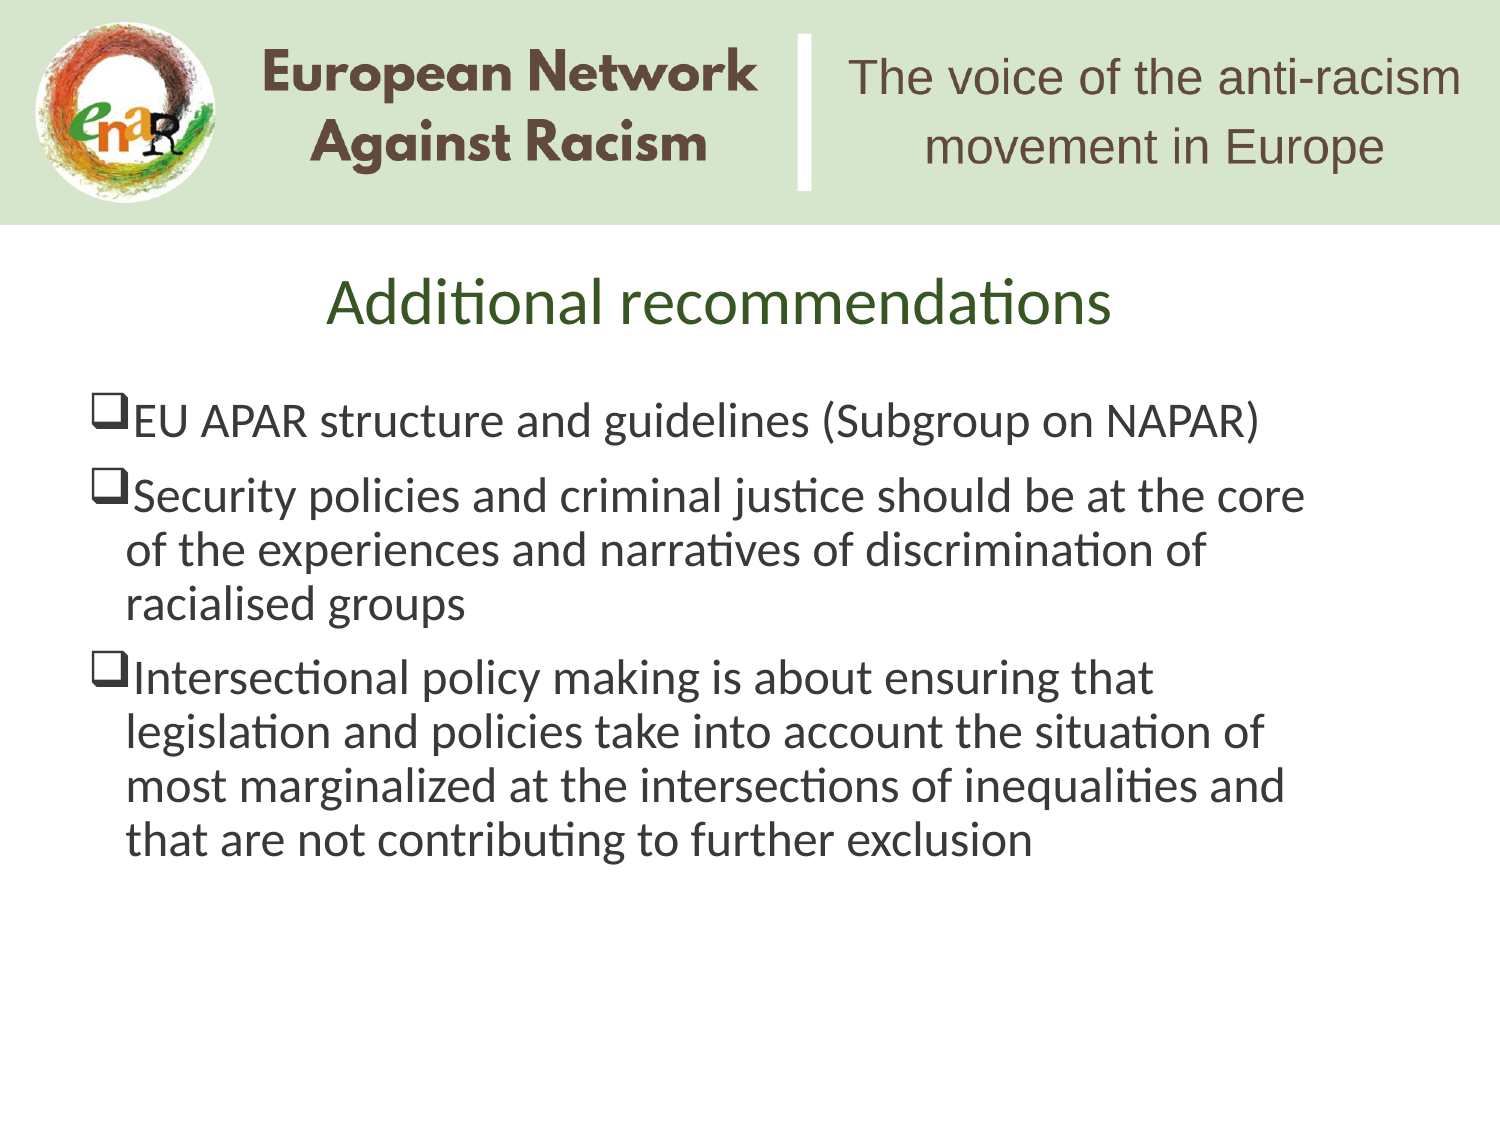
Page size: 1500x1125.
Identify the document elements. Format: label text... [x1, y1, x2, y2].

picture [0, 0, 1500, 225]
list EU APAR structure and guidelines (Subgroup on NAPAR) Security policies and criminal justice should be at the core of the experiences and narratives of discrimination of racialised groups Intersectional policy making is about ensuring that legislation and policies take into account the situation of most marginalized at the intersections of inequalities and that are not contributing to further exclusion [72, 386, 1367, 1064]
title Additional recommendations [72, 286, 1367, 386]
